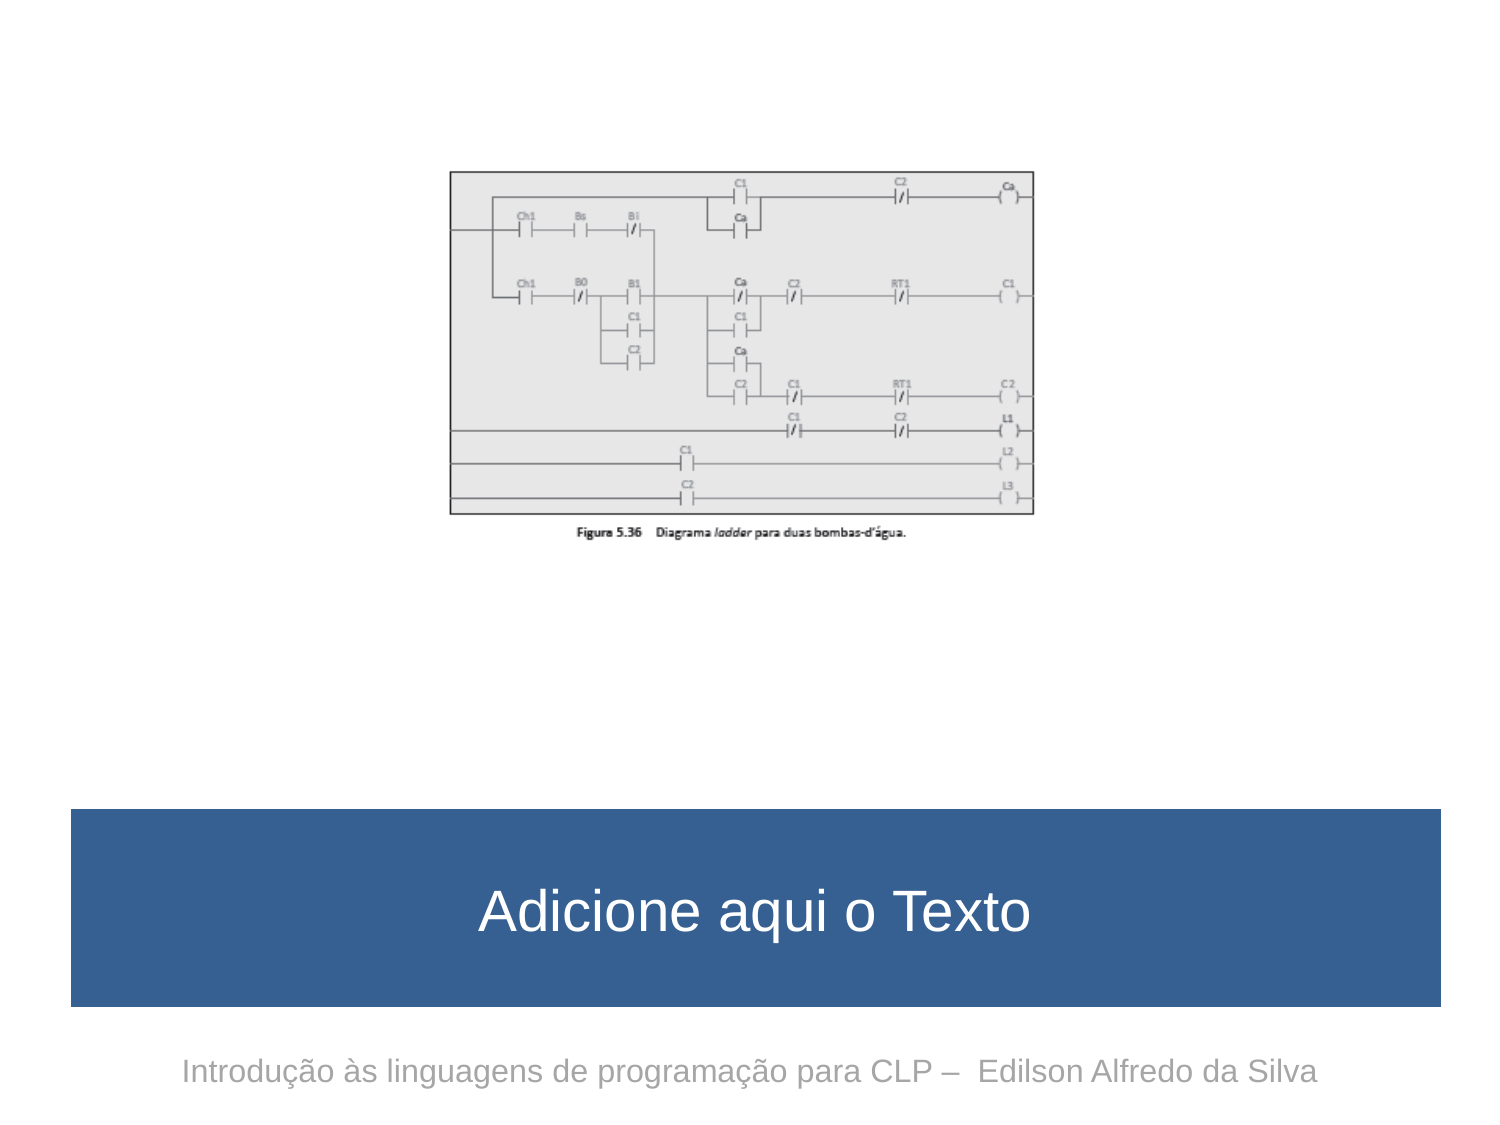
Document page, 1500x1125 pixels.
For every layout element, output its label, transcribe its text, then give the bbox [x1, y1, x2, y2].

picture [439, 148, 1050, 559]
footer Introdução às linguagens de programação para CLP – Edilson Alfredo da Silva [0, 1042, 1500, 1103]
text_box Adicione aqui o Texto [70, 808, 1442, 1008]
